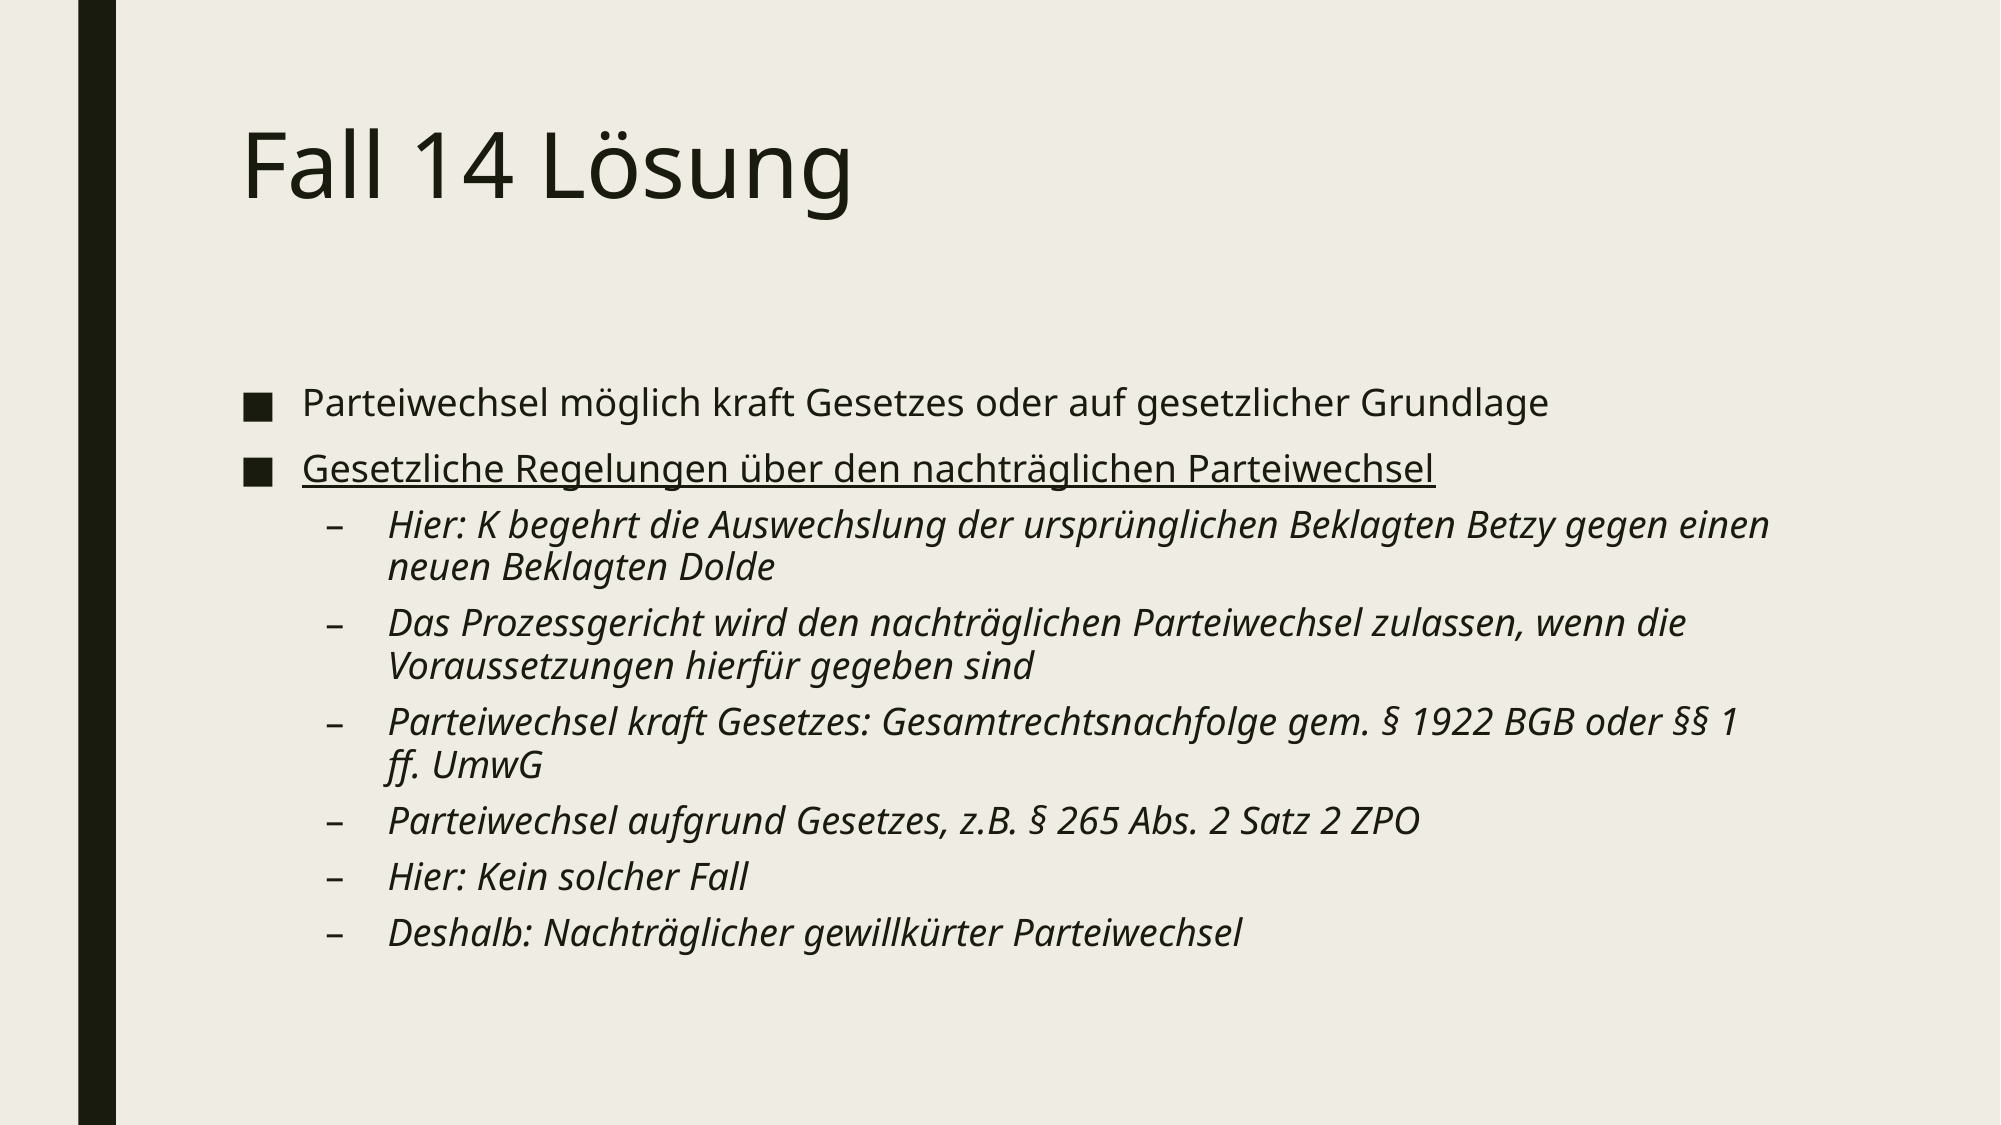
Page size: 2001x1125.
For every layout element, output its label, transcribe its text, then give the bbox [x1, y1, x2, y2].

list Parteiwechsel möglich kraft Gesetzes oder auf gesetzlicher Grundlage Gesetzliche Regelungen über den nachträglichen Parteiwechsel Hier: K begehrt die Auswechslung der ursprünglichen Beklagten Betzy gegen einen neuen Beklagten Dolde Das Prozessgericht wird den nachträglichen Parteiwechsel zulassen, wenn die Voraussetzungen hierfür gegeben sind Parteiwechsel kraft Gesetzes: Gesamtrechtsnachfolge gem. § 1922 BGB oder §§ 1 ff. UmwG Parteiwechsel aufgrund Gesetzes, z.B. § 265 Abs. 2 Satz 2 ZPO Hier: Kein solcher Fall Deshalb: Nachträglicher gewillkürter Parteiwechsel [225, 375, 1800, 963]
title Fall 14 Lösung [225, 112, 1800, 357]
